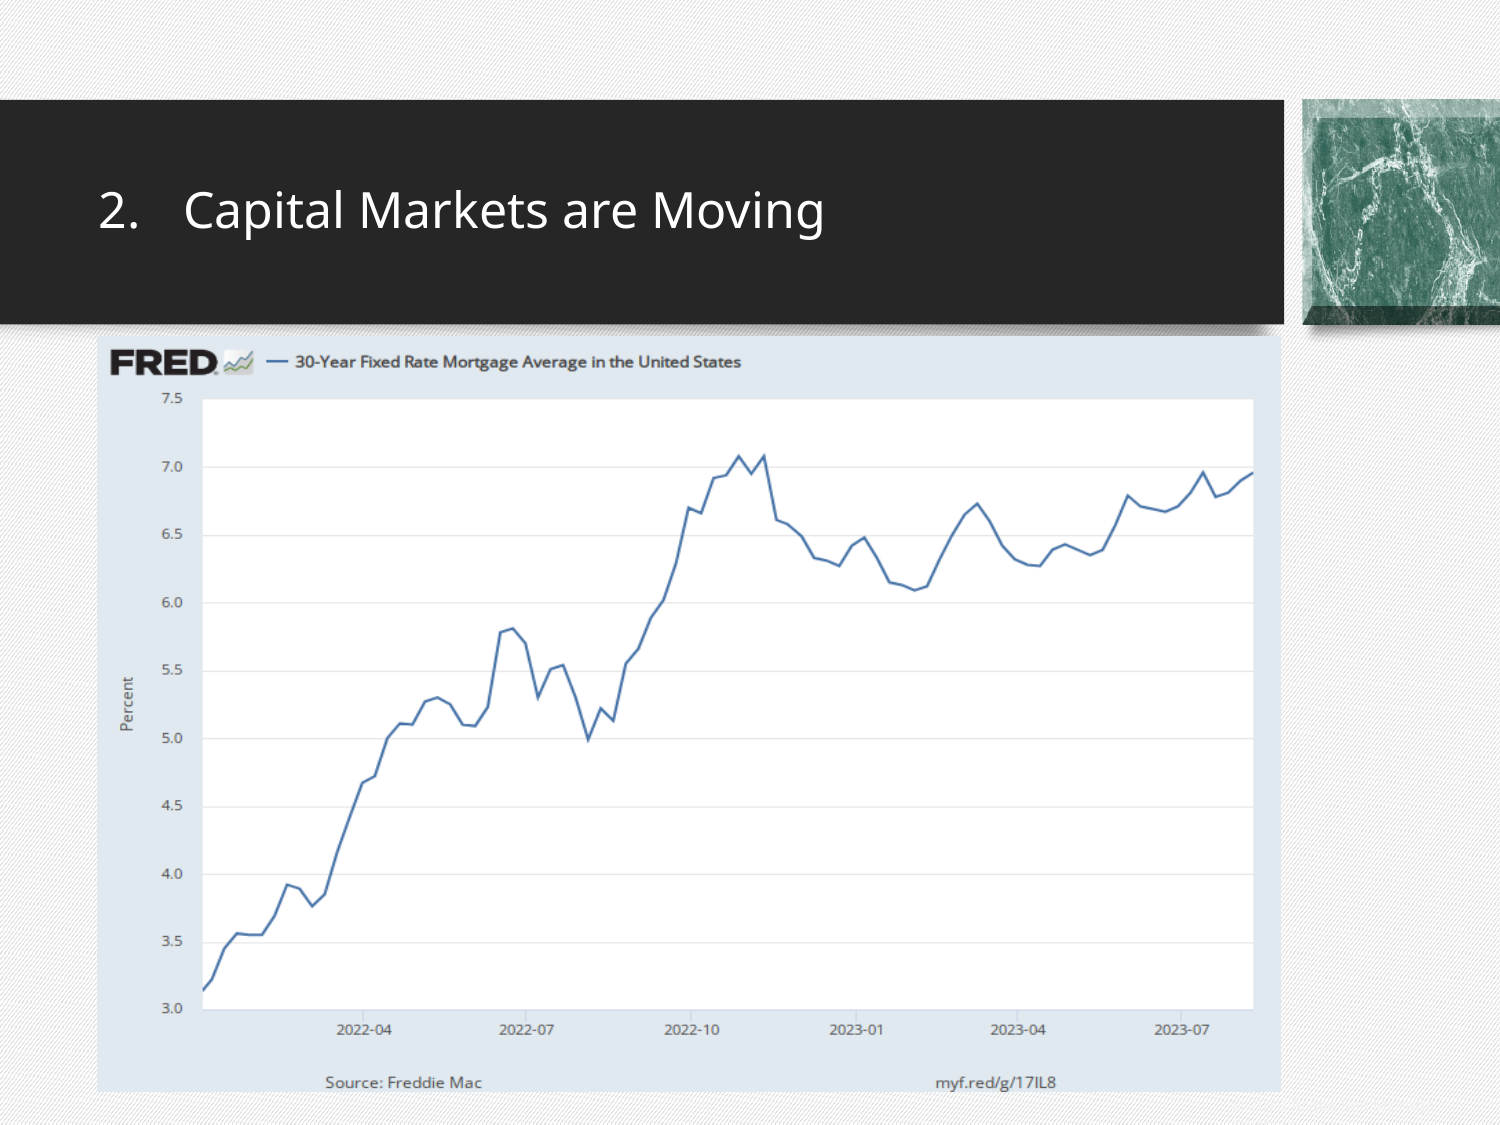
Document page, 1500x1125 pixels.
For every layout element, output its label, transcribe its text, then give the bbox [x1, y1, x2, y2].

title 2. Capital Markets are Moving [83, 123, 1267, 301]
picture [1302, 99, 1500, 347]
picture [0, 325, 1285, 1093]
